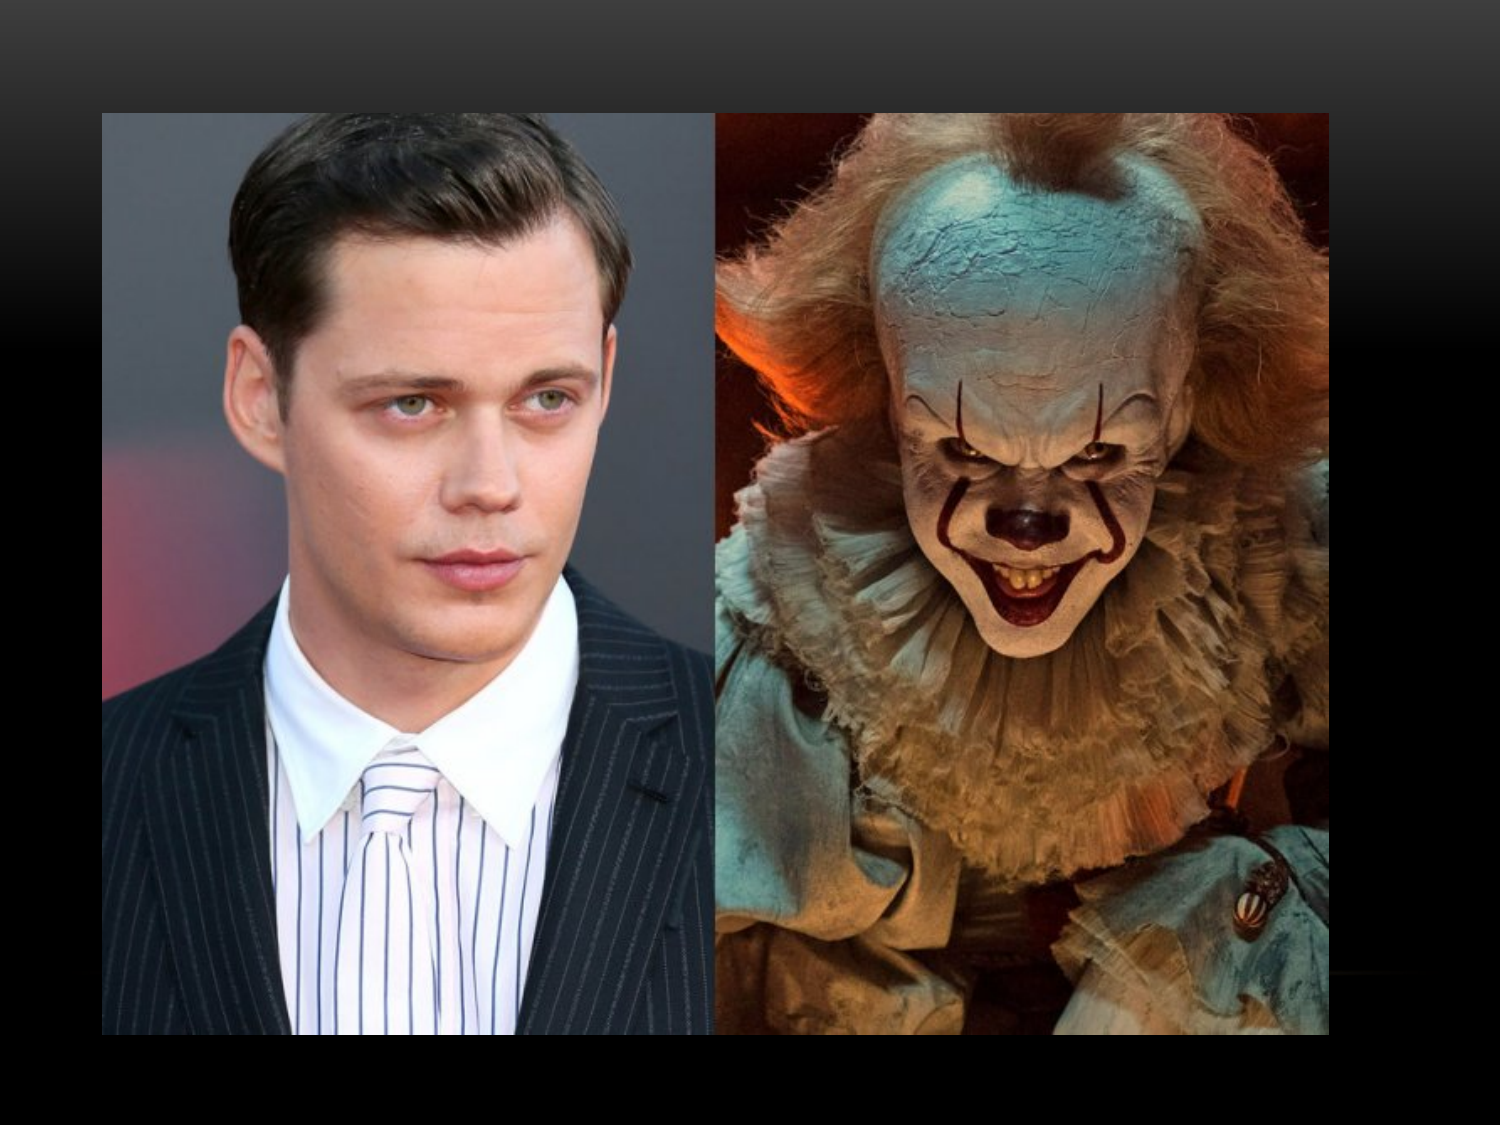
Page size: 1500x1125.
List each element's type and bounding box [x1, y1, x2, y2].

picture [0, 0, 1500, 1125]
list [101, 113, 1329, 1035]
